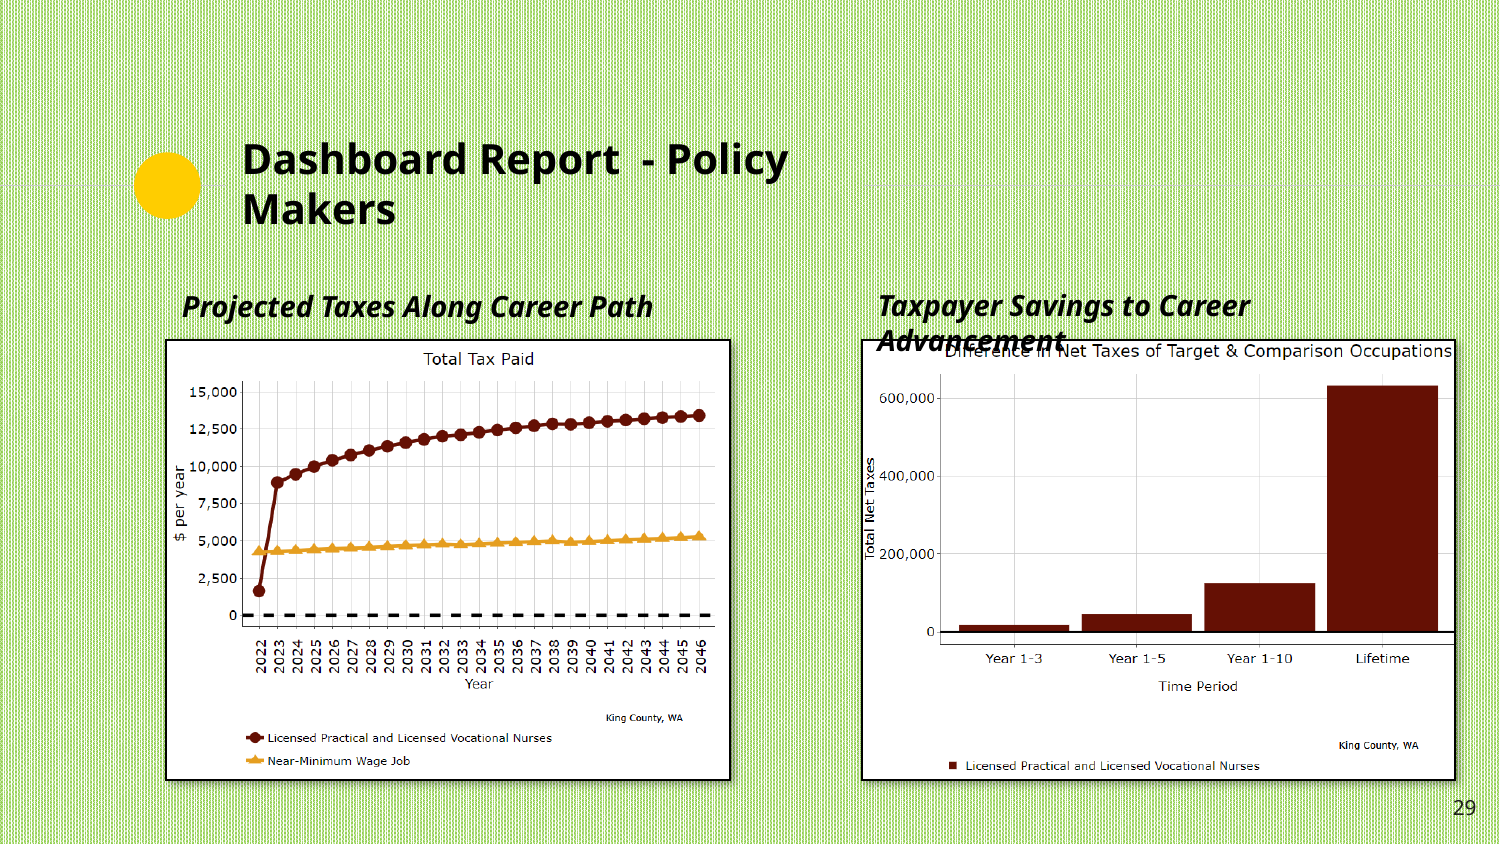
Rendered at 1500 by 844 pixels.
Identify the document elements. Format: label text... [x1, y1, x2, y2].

picture [862, 340, 1455, 780]
slide_number 29 [1401, 779, 1492, 844]
title Dashboard Report - Policy Makers [226, 146, 863, 219]
picture [166, 340, 730, 780]
text_box Projected Taxes Along Career Path [167, 280, 673, 331]
text_box Taxpayer Savings to Career Advancement [862, 279, 1454, 340]
